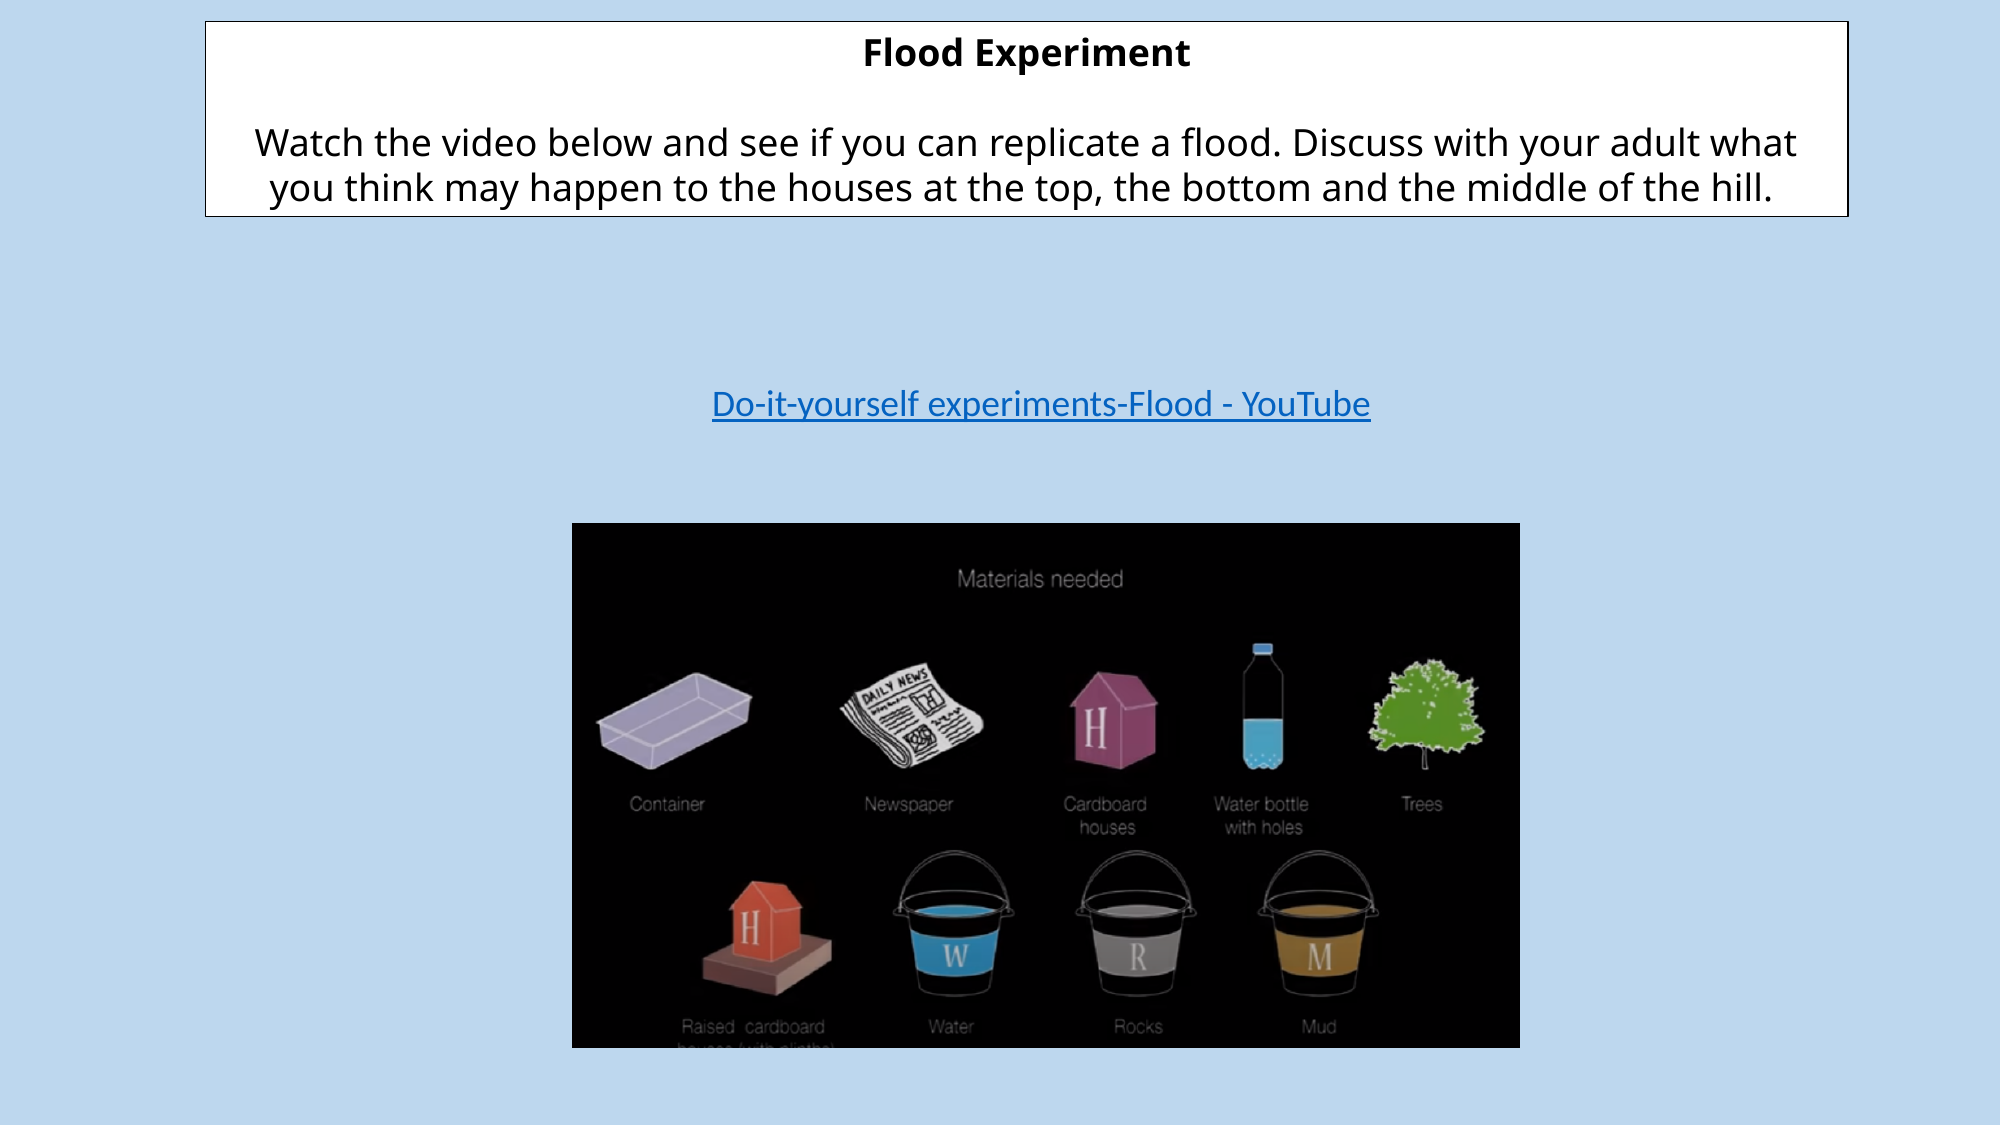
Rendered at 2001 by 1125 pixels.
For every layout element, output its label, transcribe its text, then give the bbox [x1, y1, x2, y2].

picture [572, 523, 1520, 1048]
text_box Do-it-yourself experiments-Flood - YouTube [697, 371, 1549, 432]
text_box Flood Experiment Watch the video below and see if you can replicate a flood. Discuss with your adult what you think may happen to the houses at the top, the bottom and the middle of the hill. [205, 21, 1849, 217]
